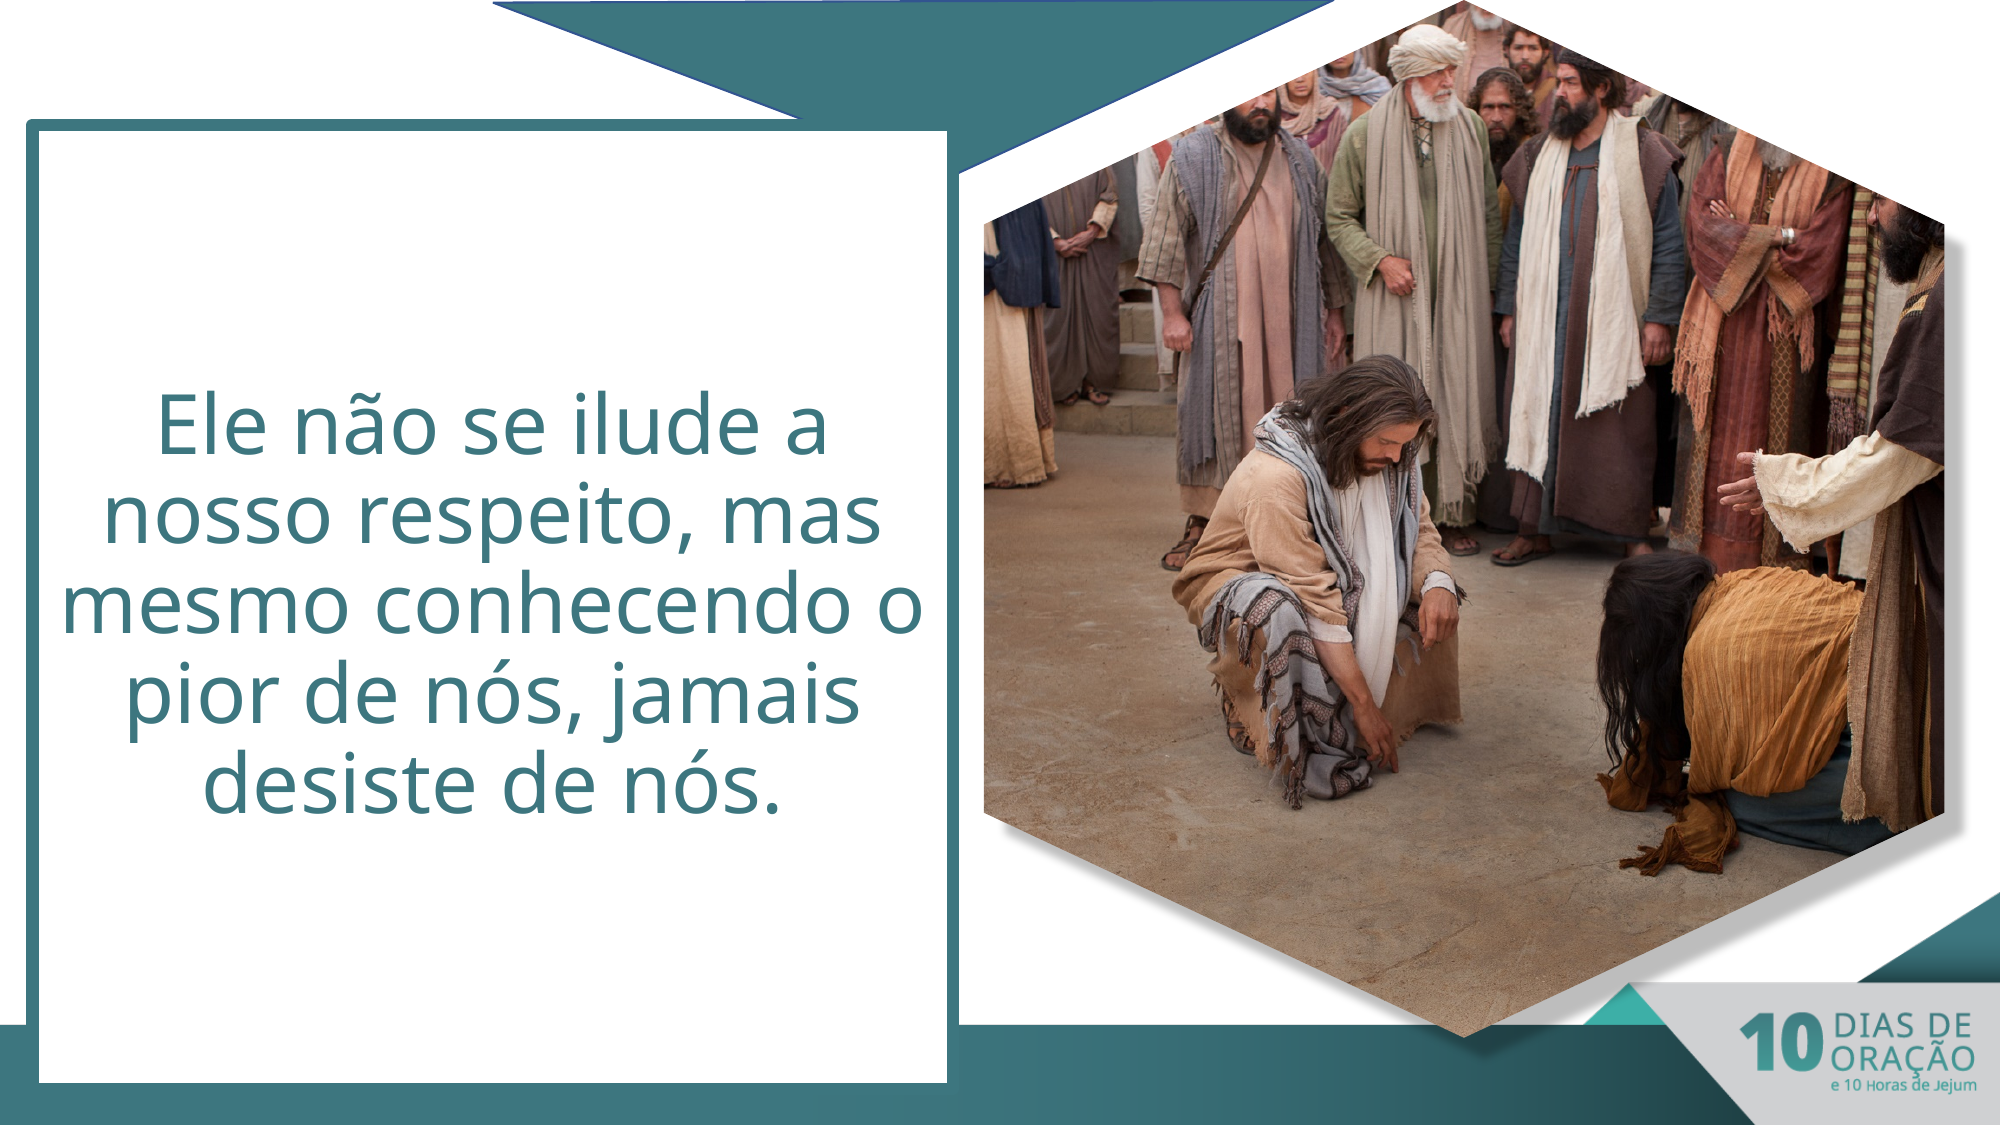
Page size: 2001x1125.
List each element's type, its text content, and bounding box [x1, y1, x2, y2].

list Ele não se ilude a nosso respeito, mas mesmo conhecendo o pior de nós, jamais desiste de nós. [26, 119, 959, 1095]
picture [0, 0, 2000, 1125]
